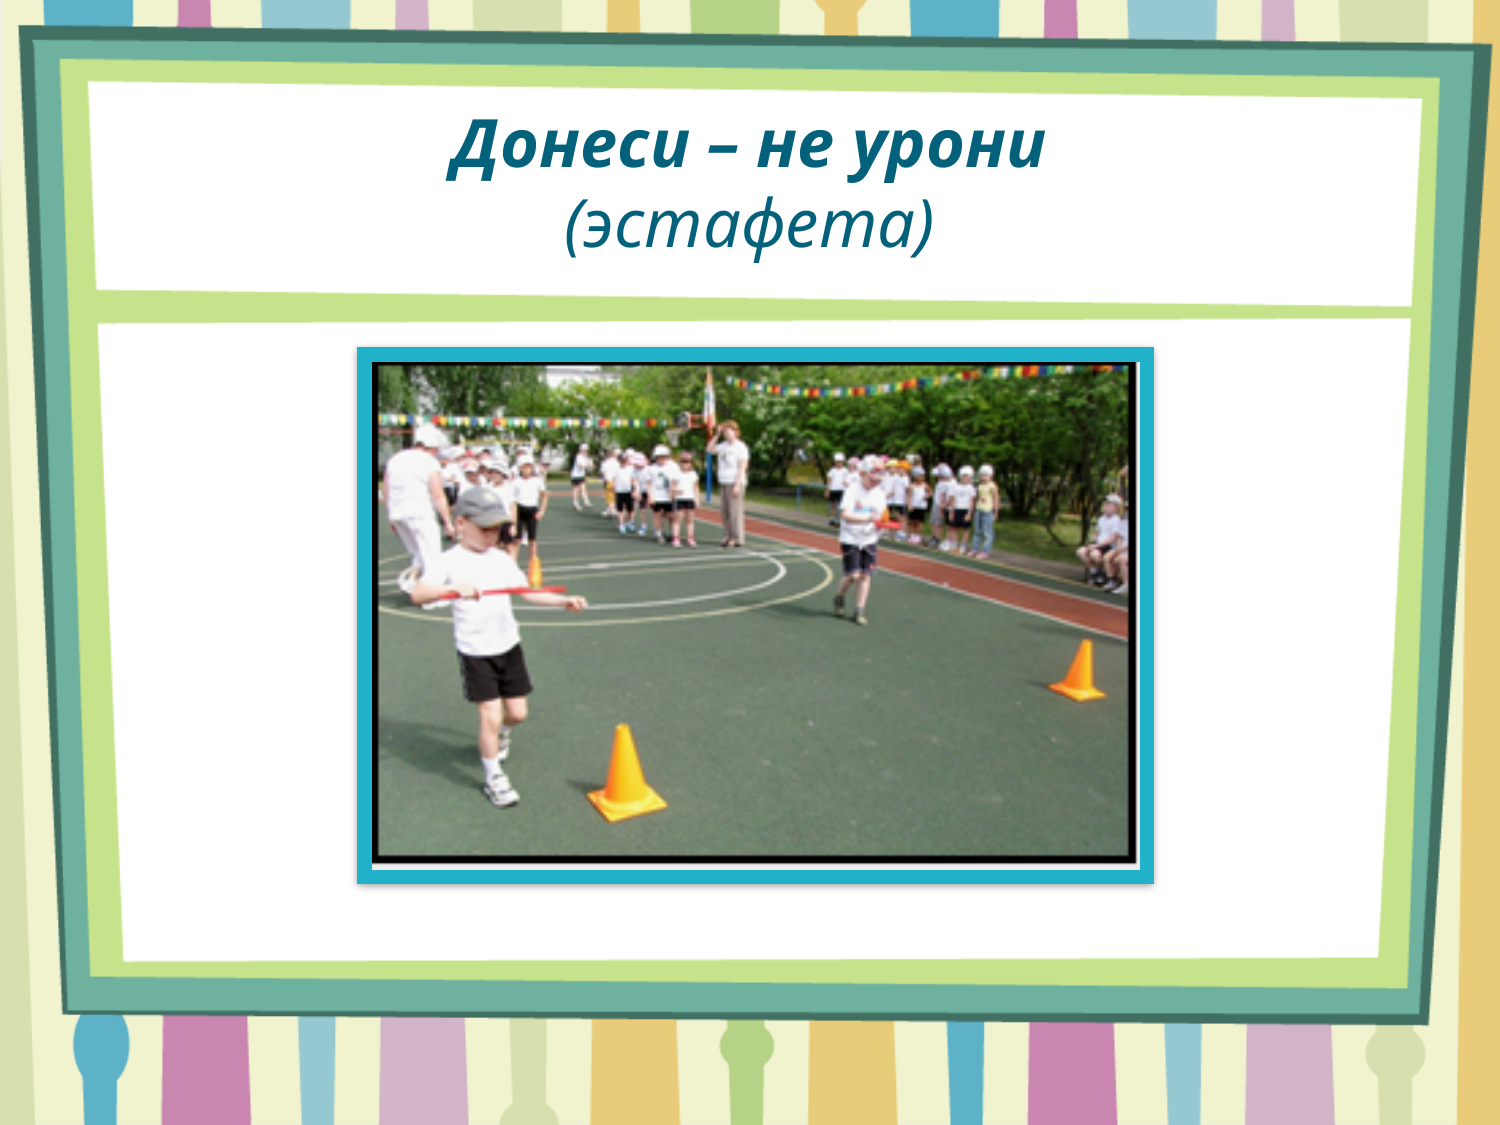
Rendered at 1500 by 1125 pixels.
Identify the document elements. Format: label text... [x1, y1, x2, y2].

title Донеси – не урони (эстафета) [74, 87, 1426, 276]
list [371, 361, 1140, 870]
picture [0, 0, 1500, 1125]
